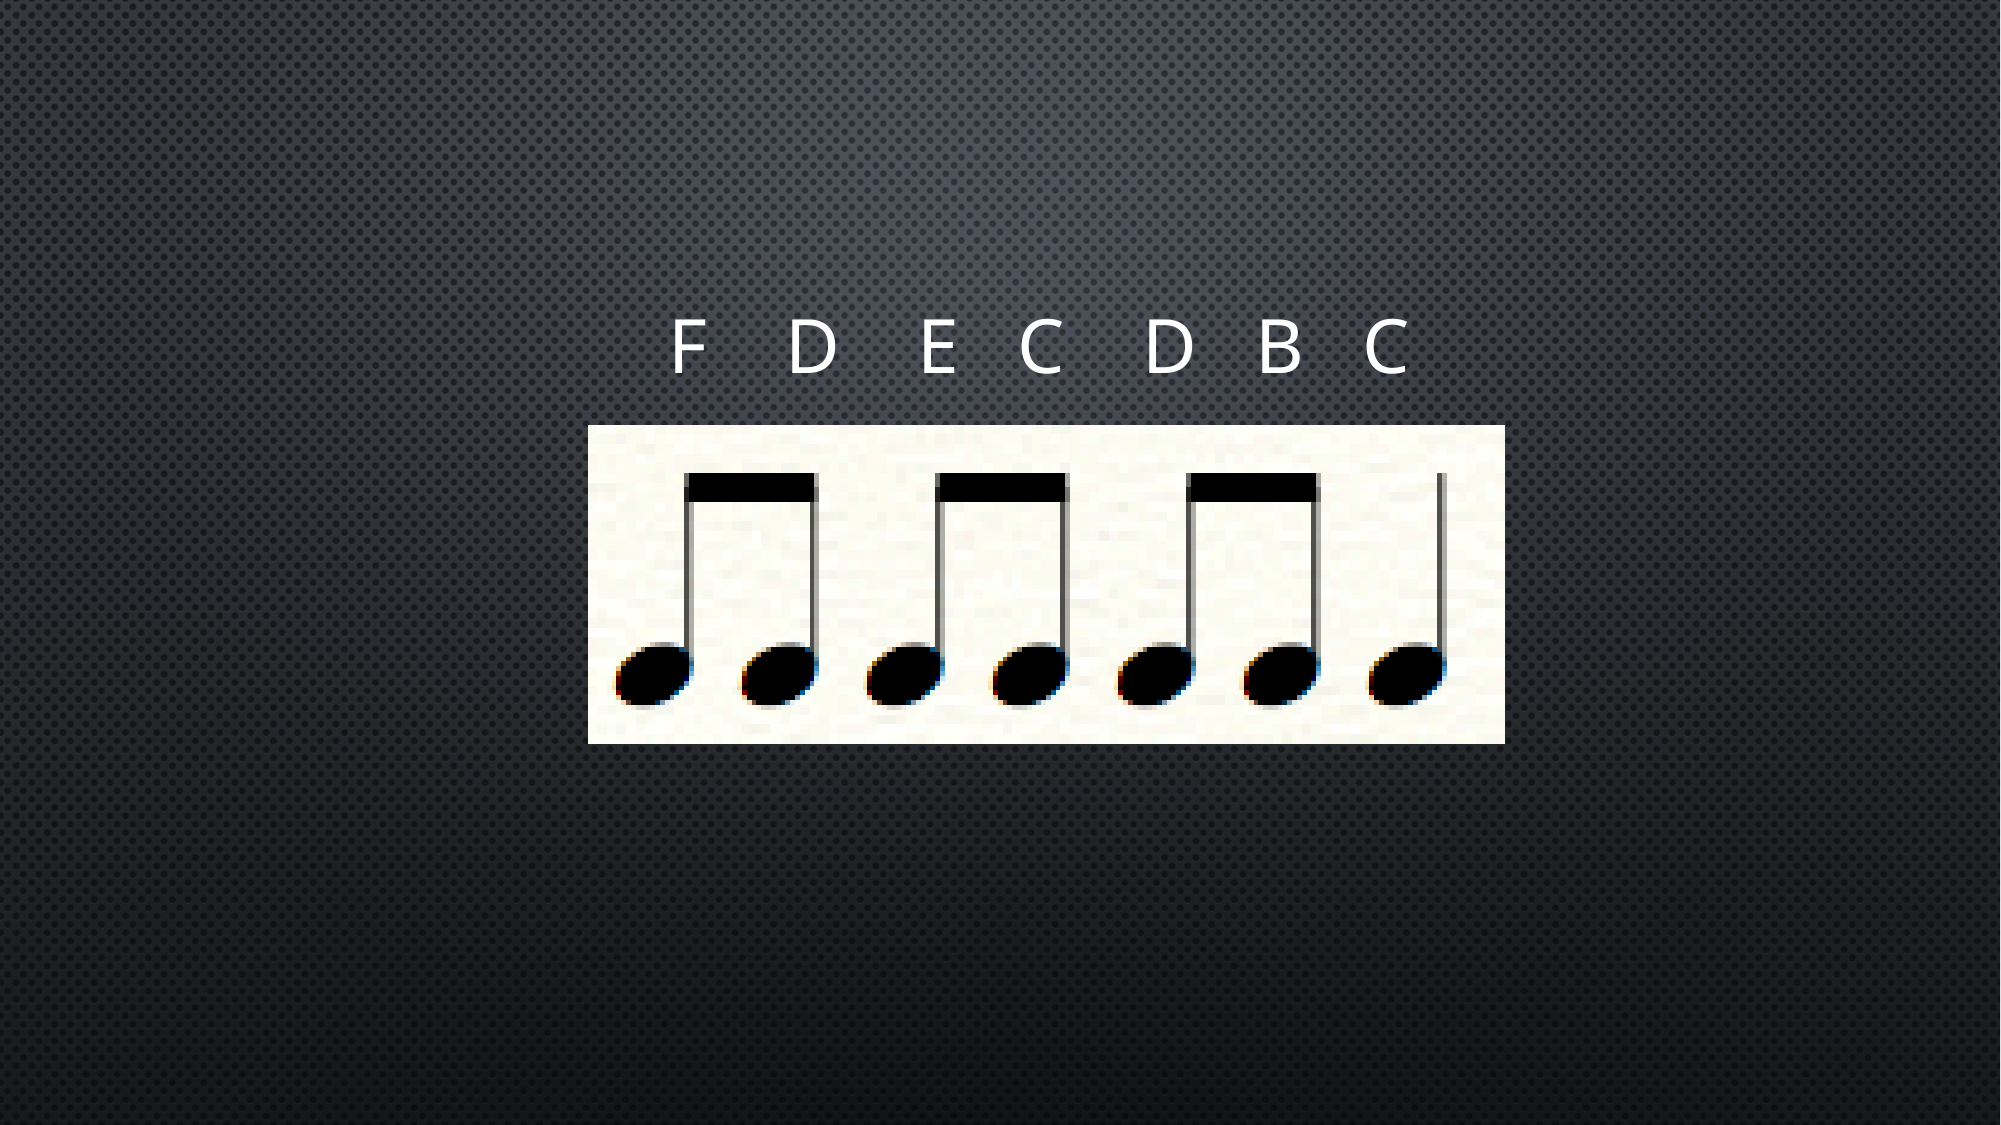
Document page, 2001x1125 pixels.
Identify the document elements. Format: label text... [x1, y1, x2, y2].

text_box F D E C D B C [653, 290, 1505, 396]
picture [588, 424, 1505, 744]
